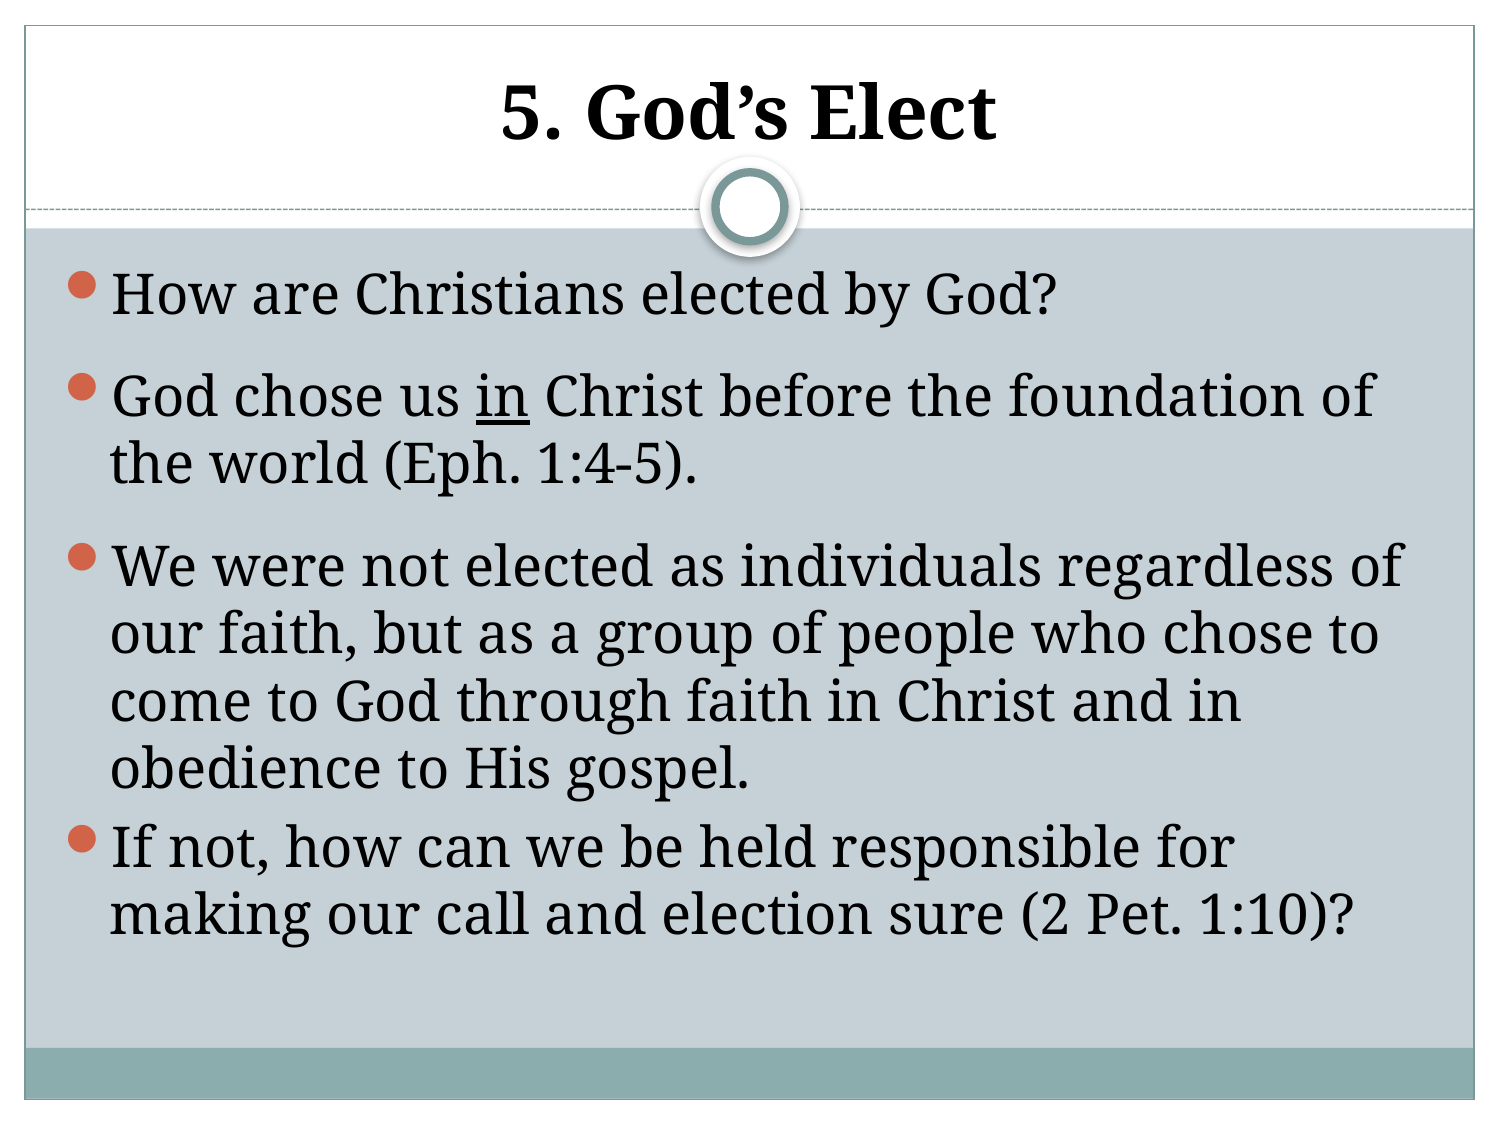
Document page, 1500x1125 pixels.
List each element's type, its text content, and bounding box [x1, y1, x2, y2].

list How are Christians elected by God? God chose us in Christ before the foundation of the world (Eph. 1:4-5). We were not elected as individuals regardless of our faith, but as a group of people who chose to come to God through faith in Christ and in obedience to His gospel. If not, how can we be held responsible for making our call and election sure (2 Pet. 1:10)? [49, 250, 1445, 1001]
title 5. God’s Elect [49, 37, 1450, 162]
